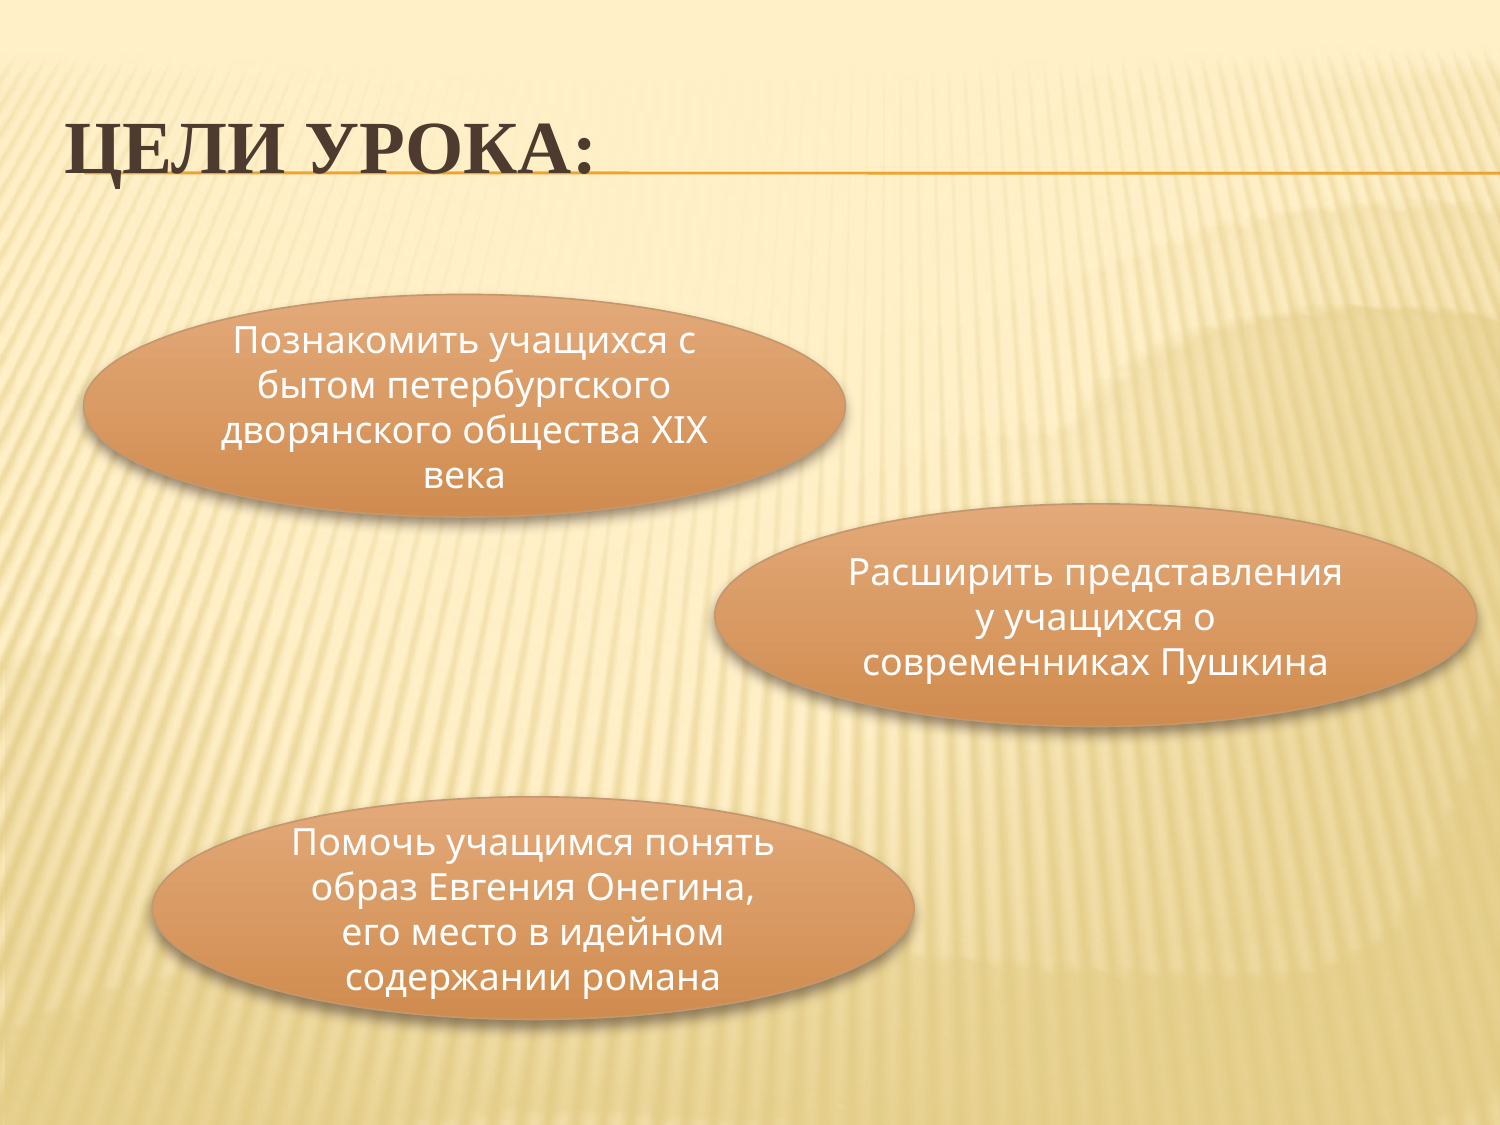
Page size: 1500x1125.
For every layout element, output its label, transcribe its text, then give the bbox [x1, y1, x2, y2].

text_box Расширить представления у учащихся о современниках Пушкина [714, 503, 1478, 728]
text_box Познакомить учащихся с бытом петербургского дворянского общества XIX века [82, 293, 847, 518]
title Цели урока: [50, 75, 1475, 213]
text_box Помочь учащимся понять образ Евгения Онегина, его место в идейном содержании романа [151, 796, 915, 1021]
